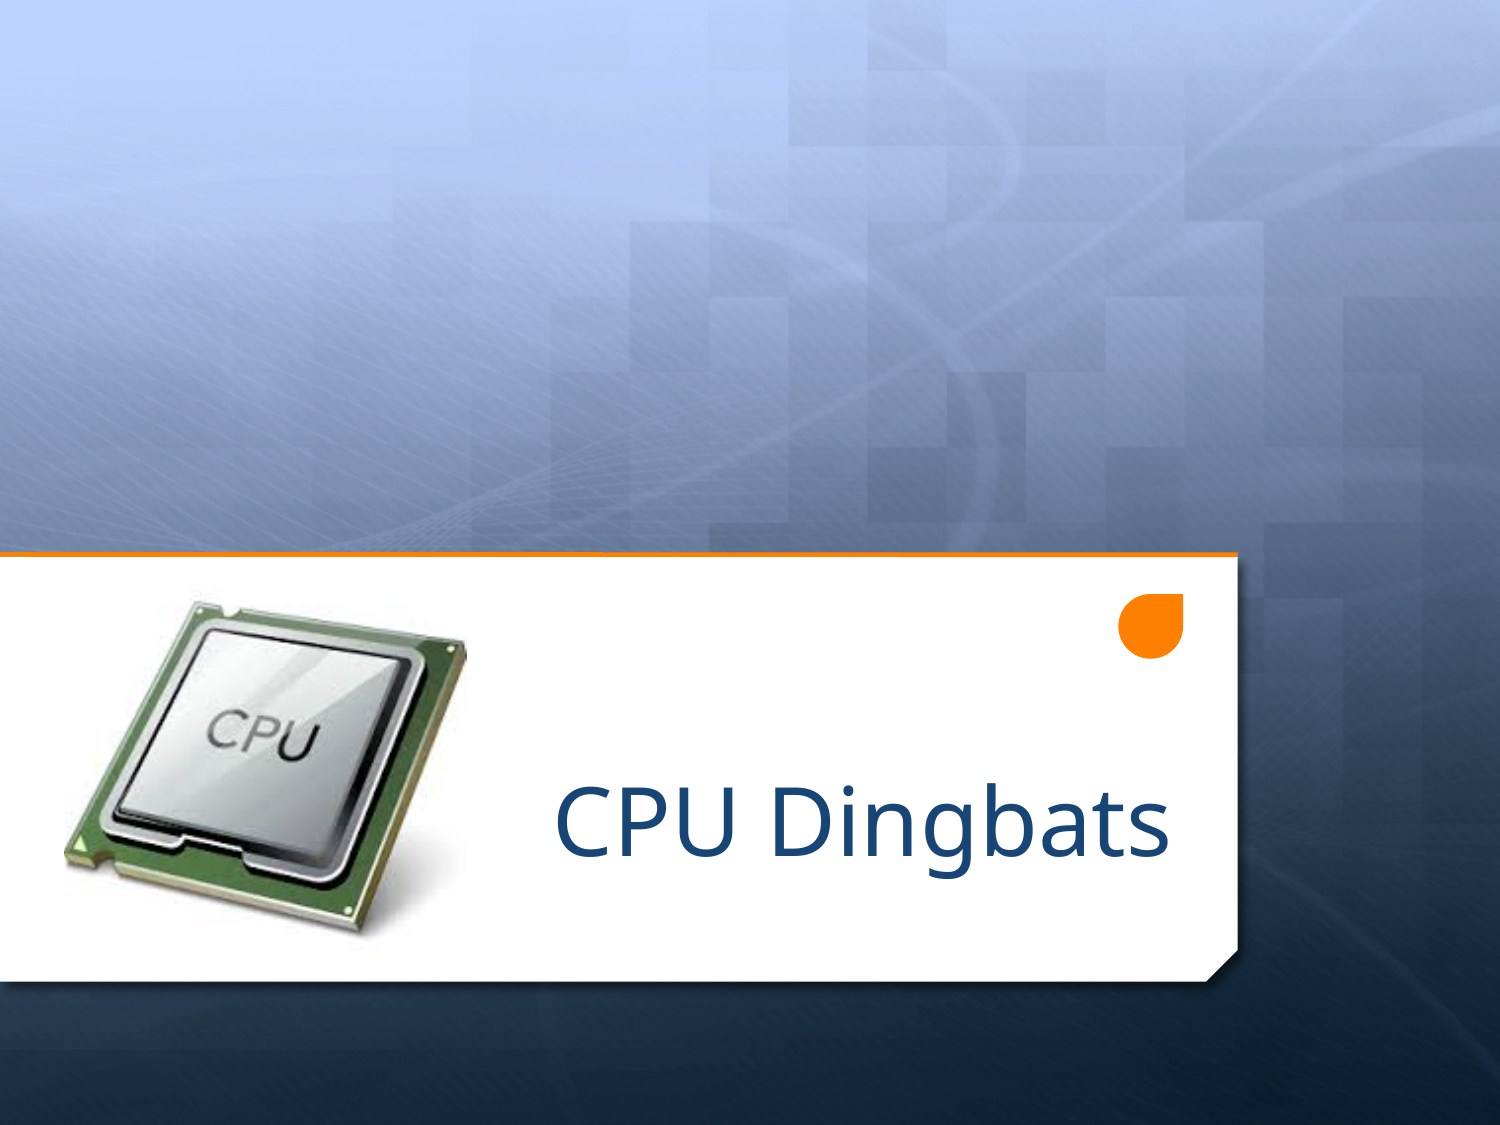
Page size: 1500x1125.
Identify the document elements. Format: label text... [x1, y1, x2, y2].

picture [64, 573, 468, 977]
title CPU Dingbats [489, 641, 1188, 883]
